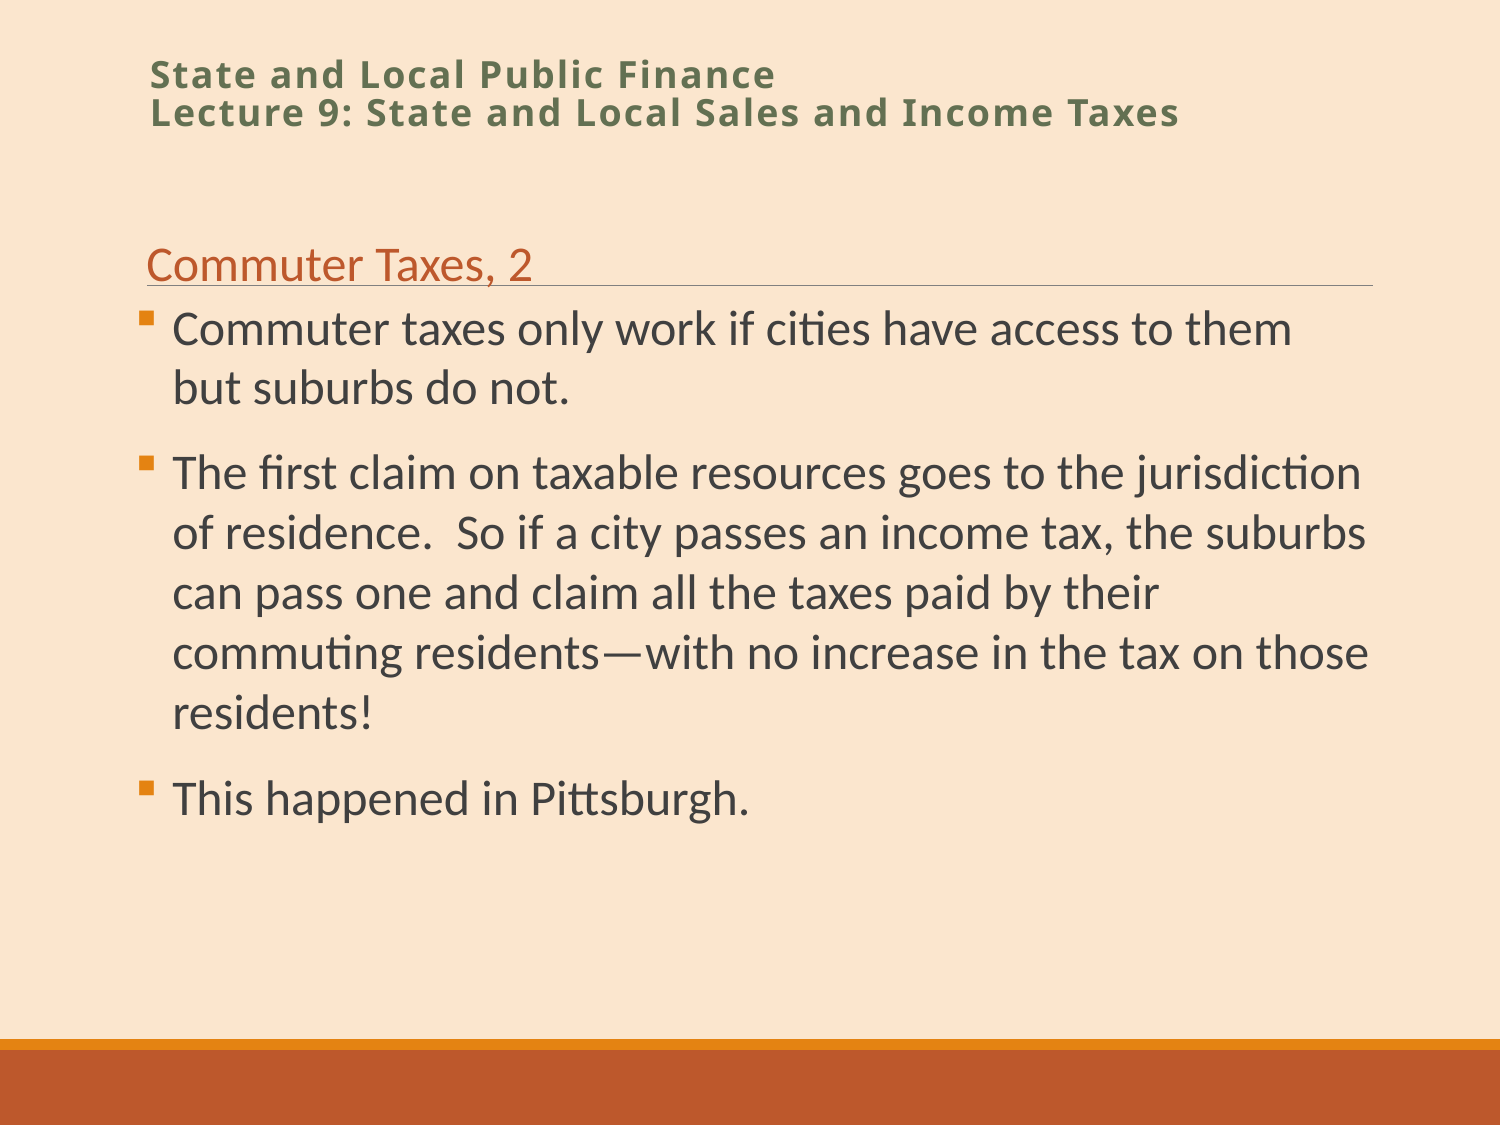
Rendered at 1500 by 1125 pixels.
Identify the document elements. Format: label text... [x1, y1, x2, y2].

text_box Commuter Taxes, 2 [131, 231, 548, 301]
list Commuter taxes only work if cities have access to them but suburbs do not. The first claim on taxable resources goes to the jurisdiction of residence. So if a city passes an income tax, the suburbs can pass one and claim all the taxes paid by their commuting residents—with no increase in the tax on those residents! This happened in Pittsburgh. [135, 287, 1373, 1013]
text_box State and Local Public Finance Lecture 9: State and Local Sales and Income Taxes [135, 50, 1373, 147]
